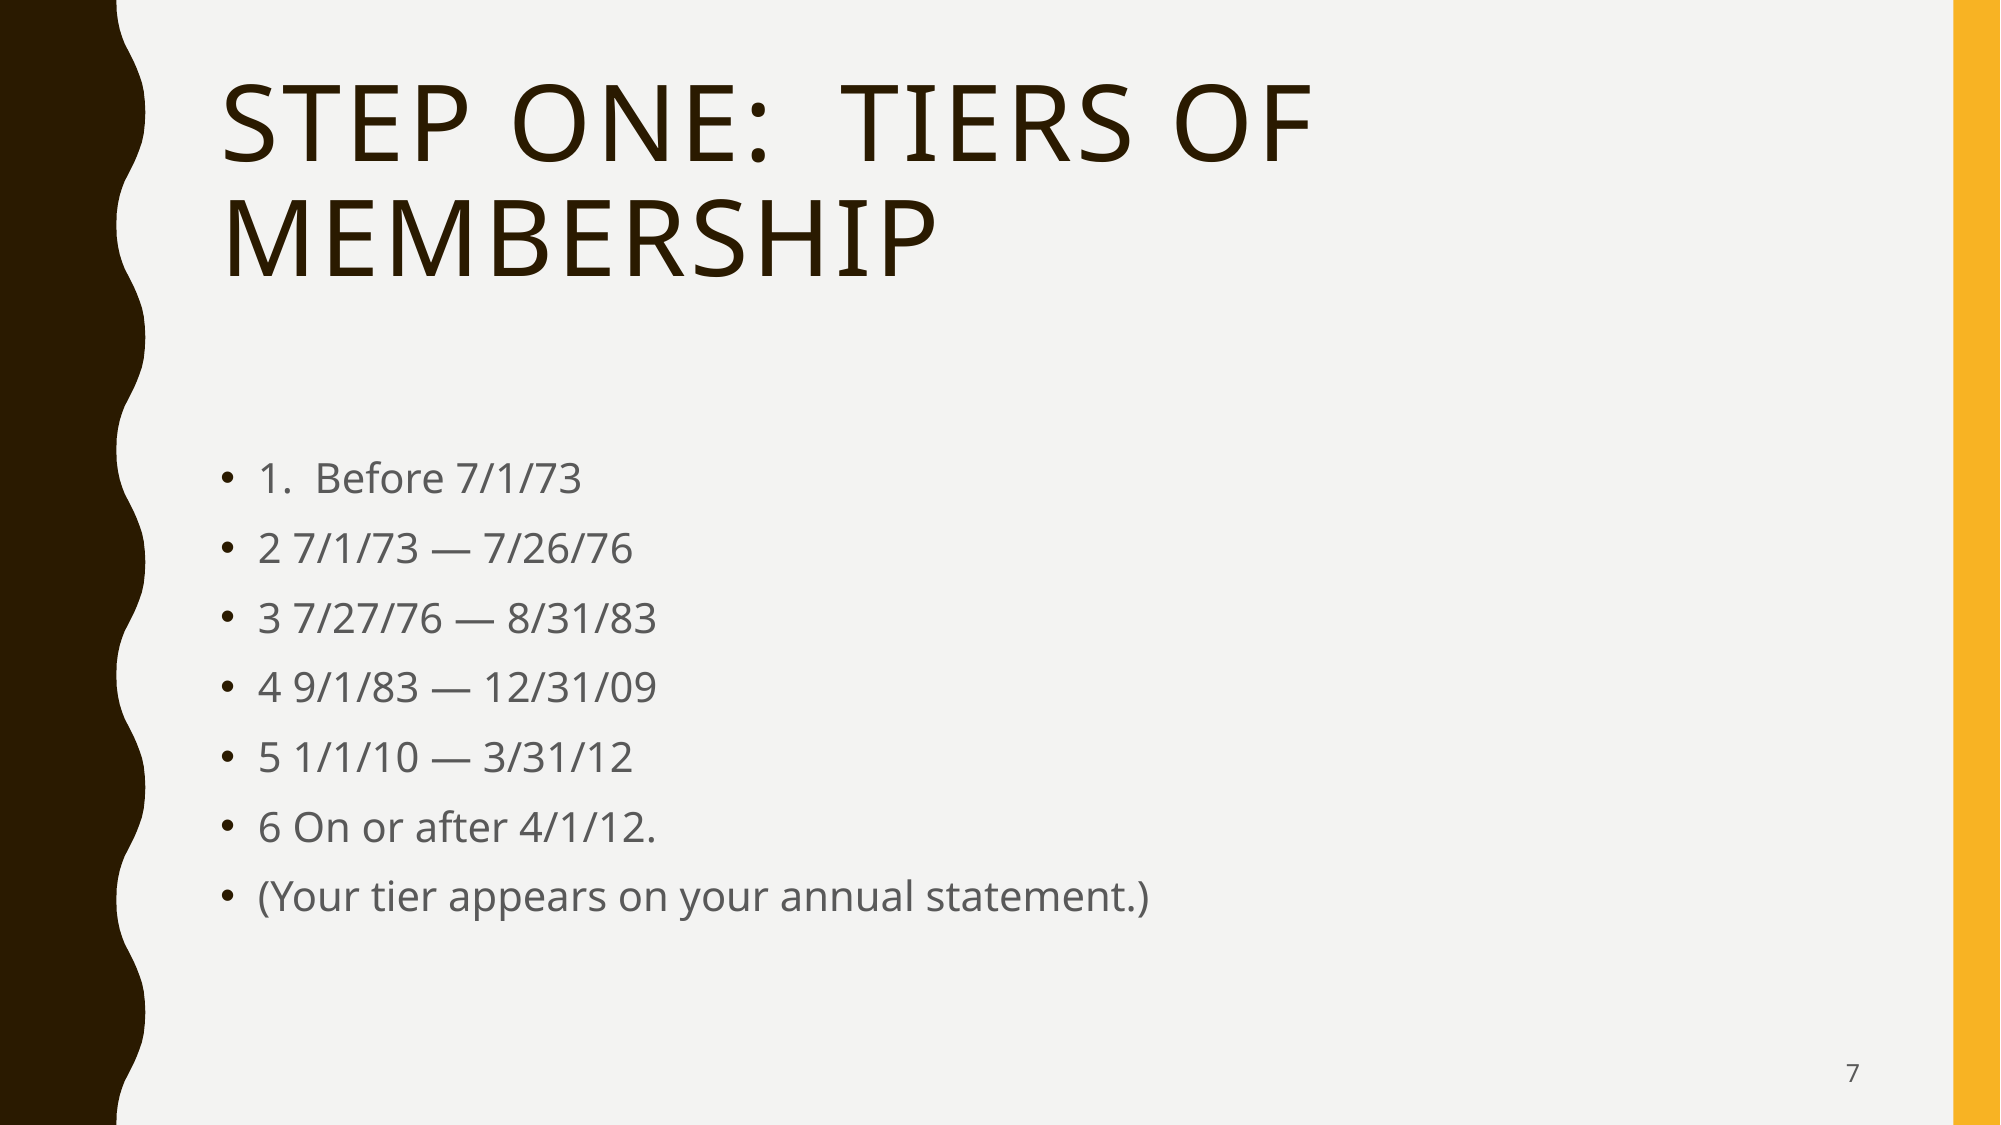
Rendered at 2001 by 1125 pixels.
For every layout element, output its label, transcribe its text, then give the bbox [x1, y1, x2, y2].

list 1. Before 7/1/73 2 7/1/73 — 7/26/76 3 7/27/76 — 8/31/83 4 9/1/83 — 12/31/09 5 1/1/10 — 3/31/12 6 On or after 4/1/12. (Your tier appears on your annual statement.) [205, 375, 1875, 965]
title Step one: Tiers of Membership [205, 62, 1875, 255]
slide_number 7 [1412, 1045, 1875, 1103]
